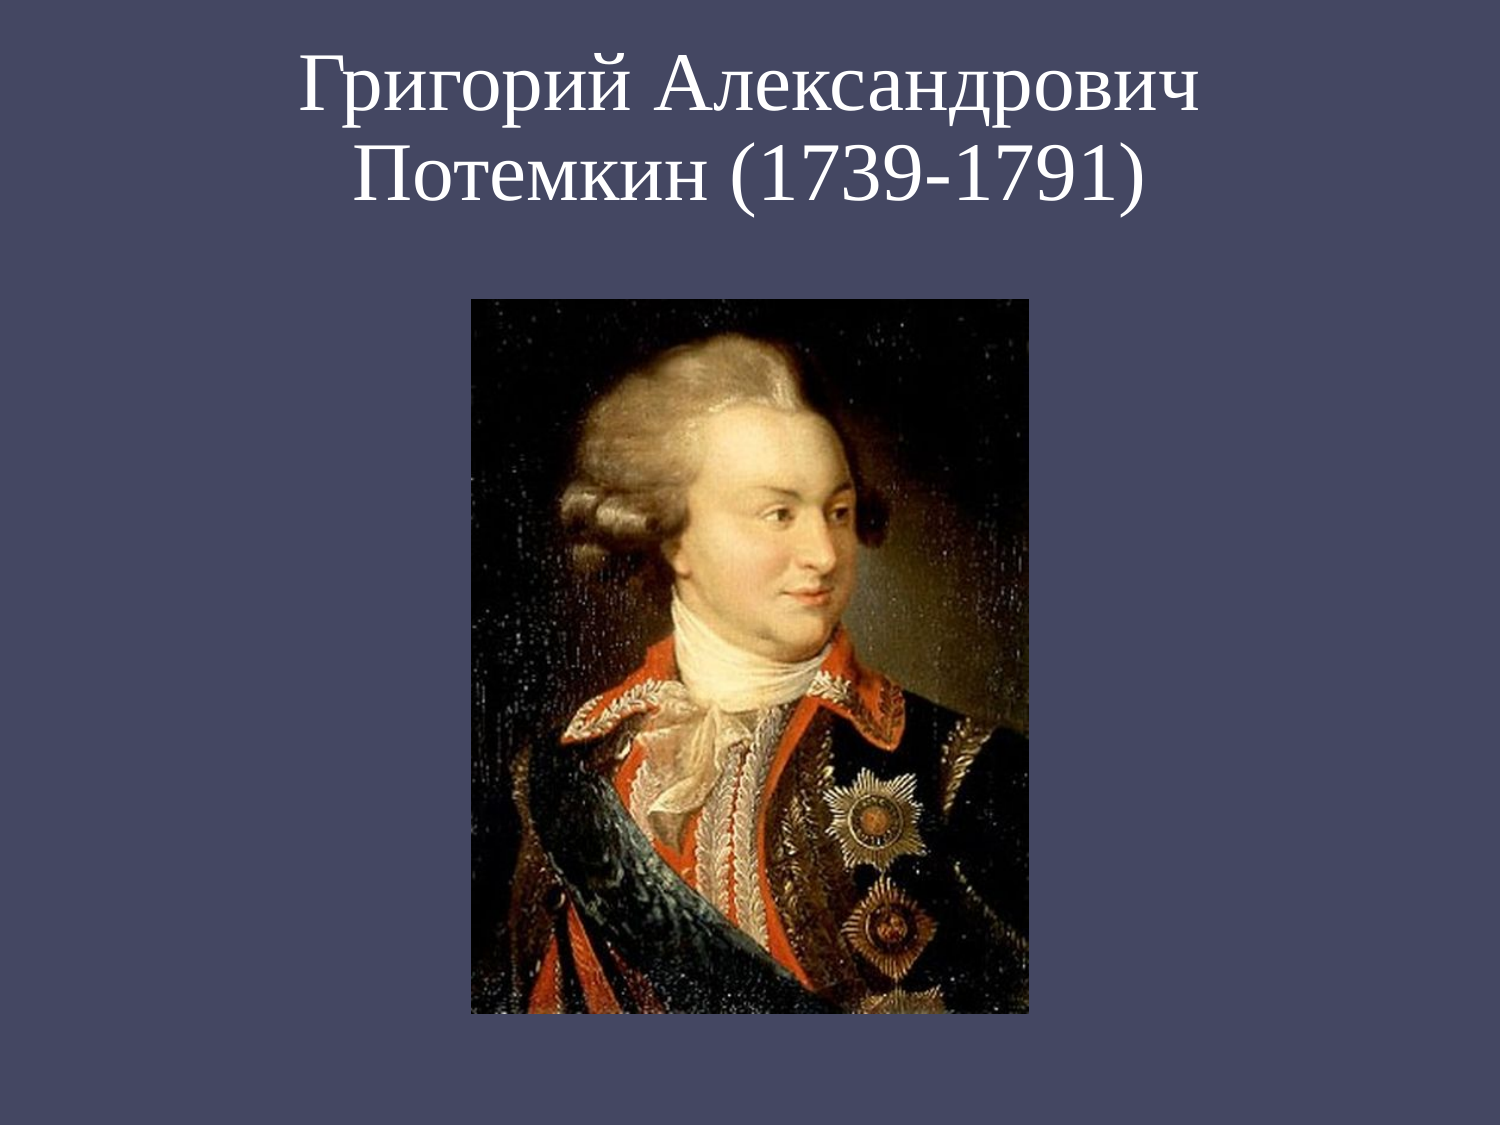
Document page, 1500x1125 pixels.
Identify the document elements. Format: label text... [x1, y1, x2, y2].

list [470, 299, 1029, 1014]
title Григорий Александрович Потемкин (1739-1791) [103, 59, 1397, 278]
